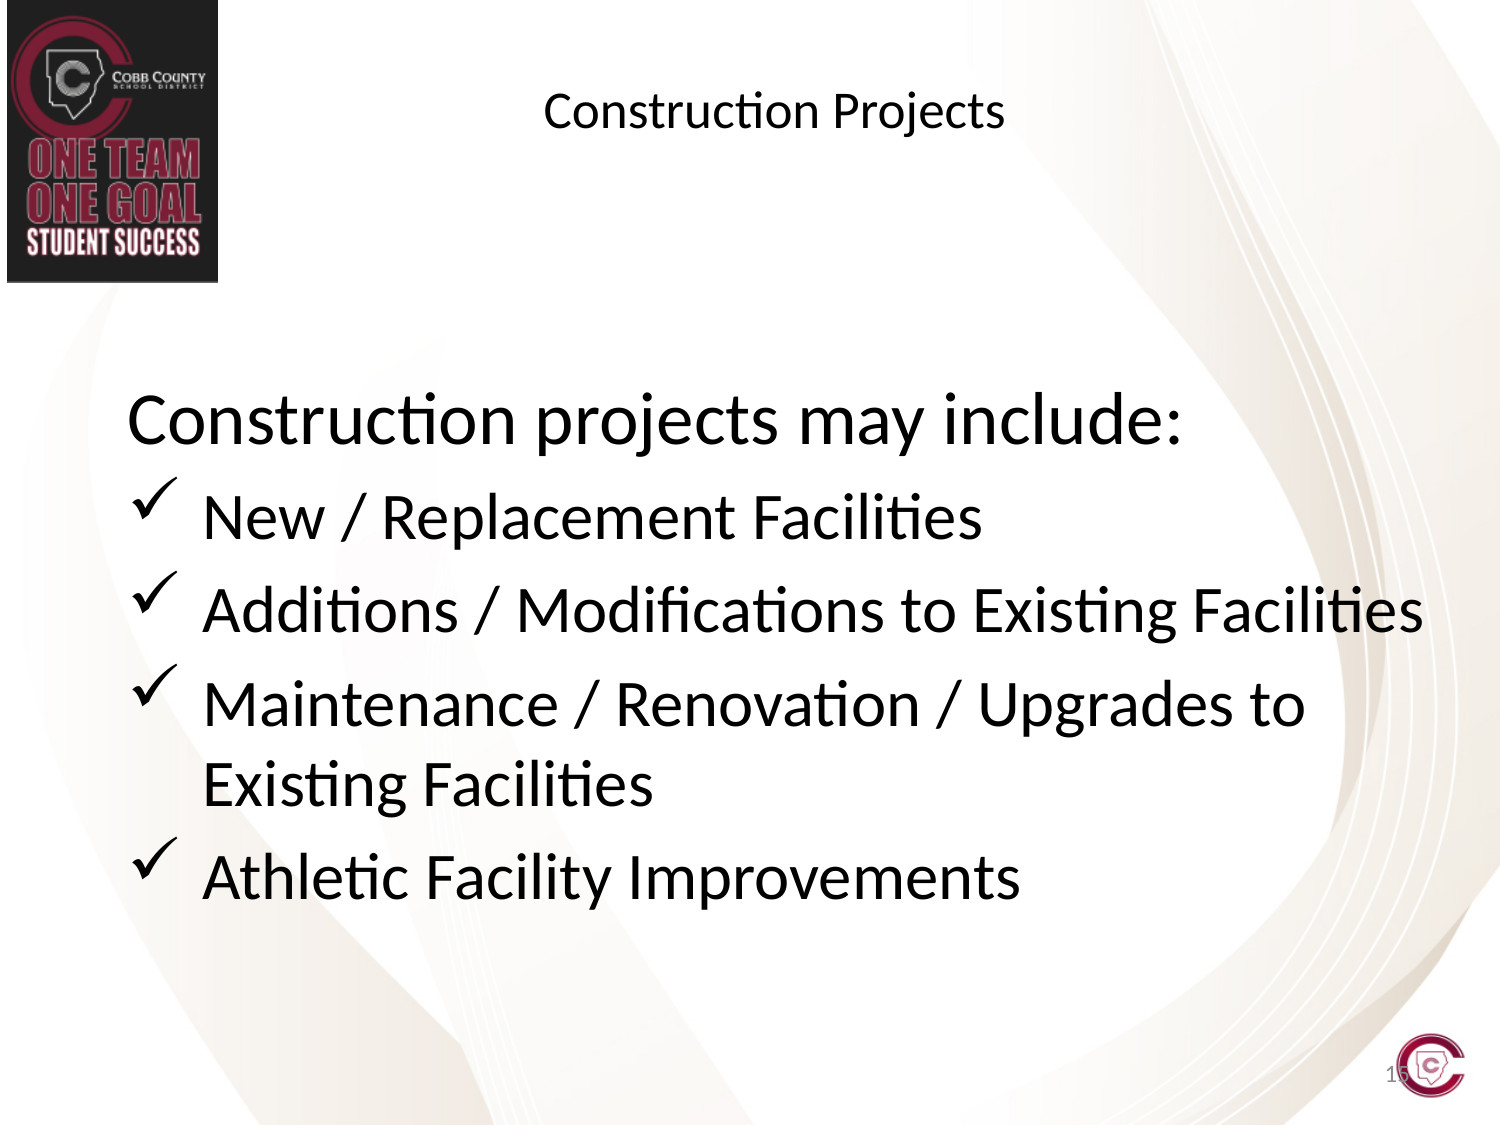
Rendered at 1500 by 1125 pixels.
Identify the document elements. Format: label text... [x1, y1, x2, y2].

slide_number 15 [1074, 1042, 1425, 1103]
title Construction Projects [219, 0, 1413, 148]
subtitle Construction projects may include: New / Replacement Facilities Additions / Modifications to Existing Facilities Maintenance / Renovation / Upgrades to Existing Facilities Athletic Facility Improvements [112, 362, 1463, 1125]
picture [0, 0, 1500, 1125]
